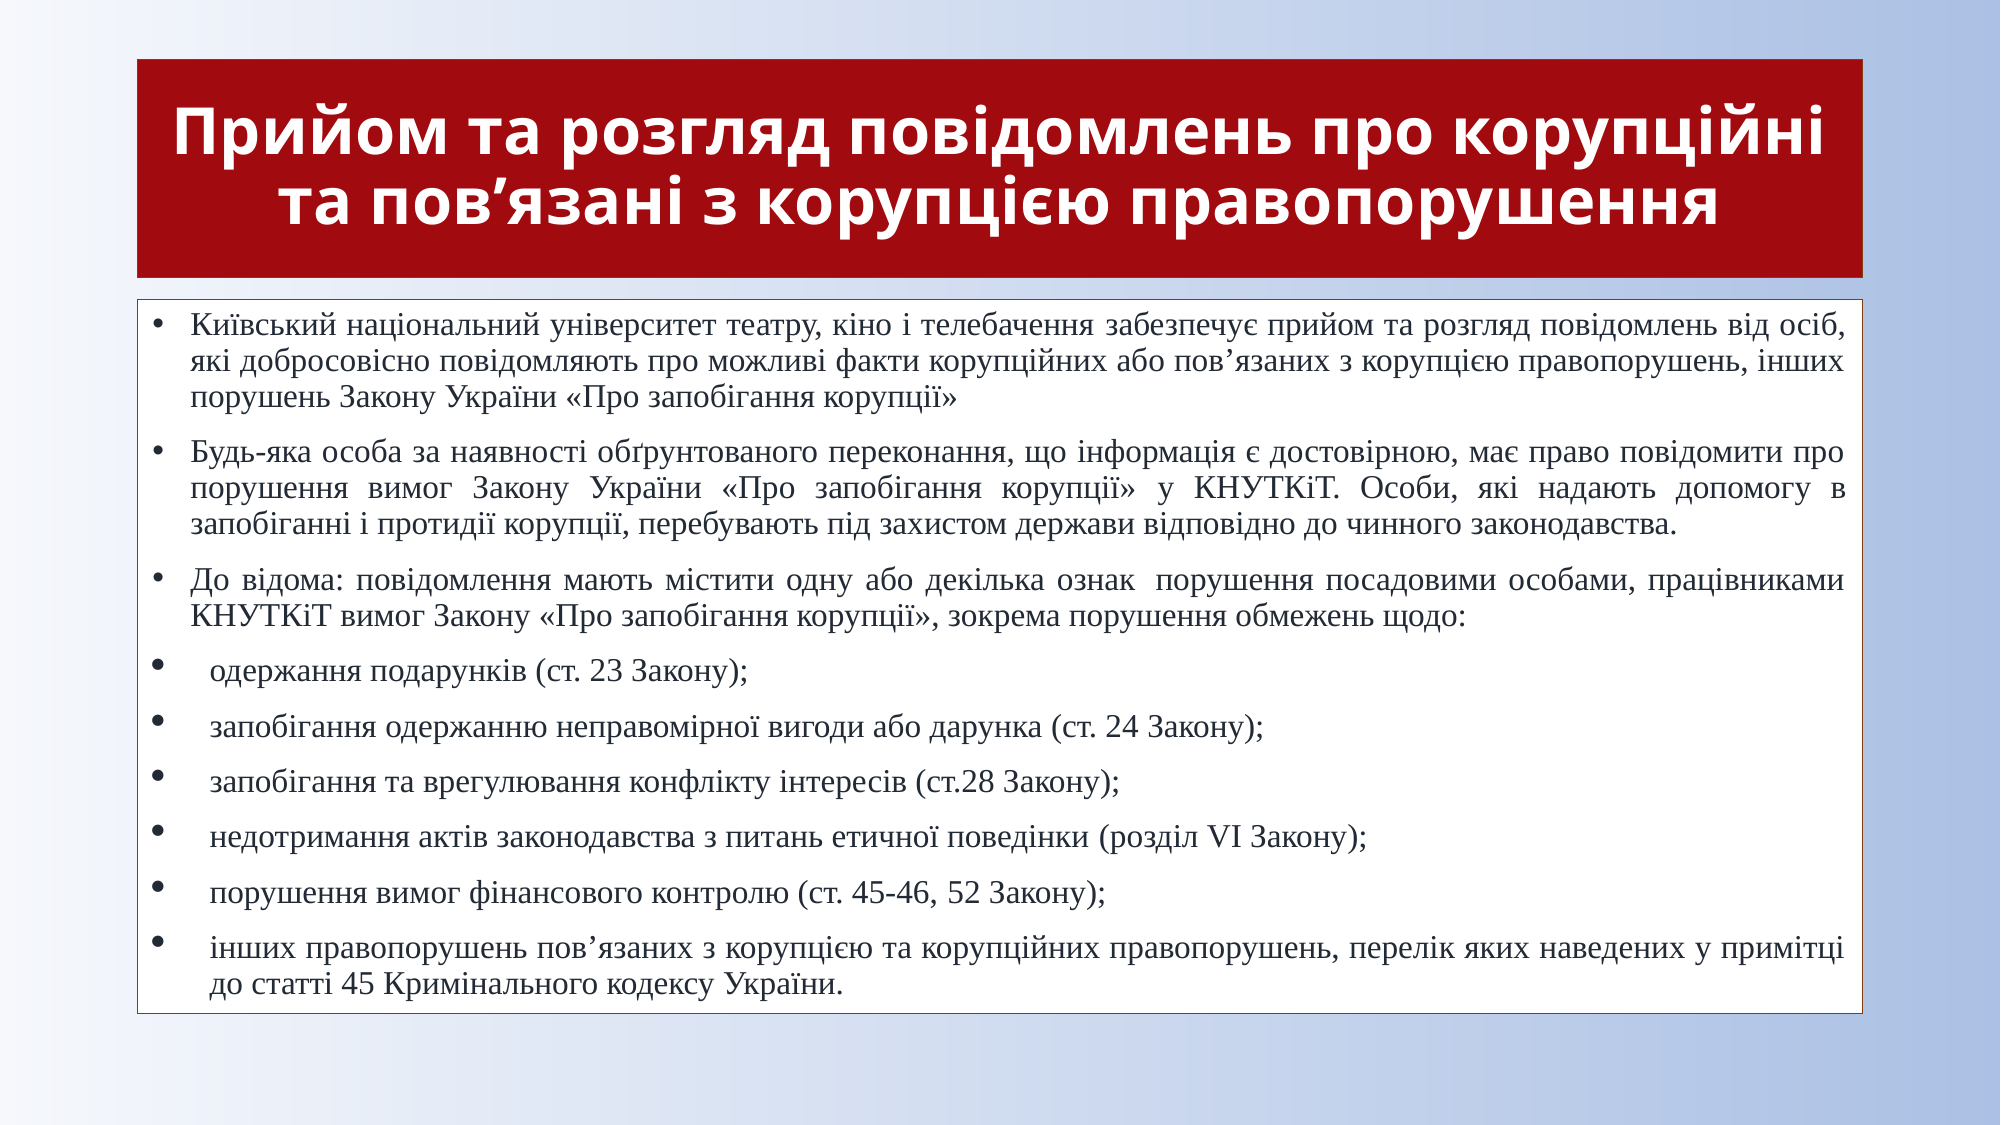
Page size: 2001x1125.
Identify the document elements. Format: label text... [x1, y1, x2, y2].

list Київський національний університет театру, кіно і телебачення забезпечує прийом та розгляд повідомлень від осіб, які добросовісно повідомляють про можливі факти корупційних або пов’язаних з корупцією правопорушень, інших порушень Закону України «Про запобігання корупції» Будь-яка особа за наявності обґрунтованого переконання, що інформація є достовірною, має право повідомити про порушення вимог Закону України «Про запобігання корупції» у КНУТКіТ. Особи, які надають допомогу в запобіганні і протидії корупції, перебувають під захистом держави відповідно до чинного законодавства. До відома: повідомлення мають містити одну або декілька ознак порушення посадовими особами, працівниками КНУТКіТ вимог Закону «Про запобігання корупції», зокрема порушення обмежень щодо: одержання подарунків (ст. 23 Закону); запобігання одержанню неправомірної вигоди або дарунка (ст. 24 Закону); запобігання та врегулювання конфлікту інтересів (ст.28 Закону); недотримання актів законодавства з питань етичної поведінки (розділ VI Закону); порушення вимог фінансового контролю (ст. 45-46, 52 Закону); інших правопорушень пов’язаних з корупцією та корупційних правопорушень, перелік яких наведених у примітці до статті 45 Кримінального кодексу України. [137, 299, 1863, 1014]
title Прийом та розгляд повідомлень про корупційні та пов’язані з корупцією правопорушення [137, 59, 1863, 278]
